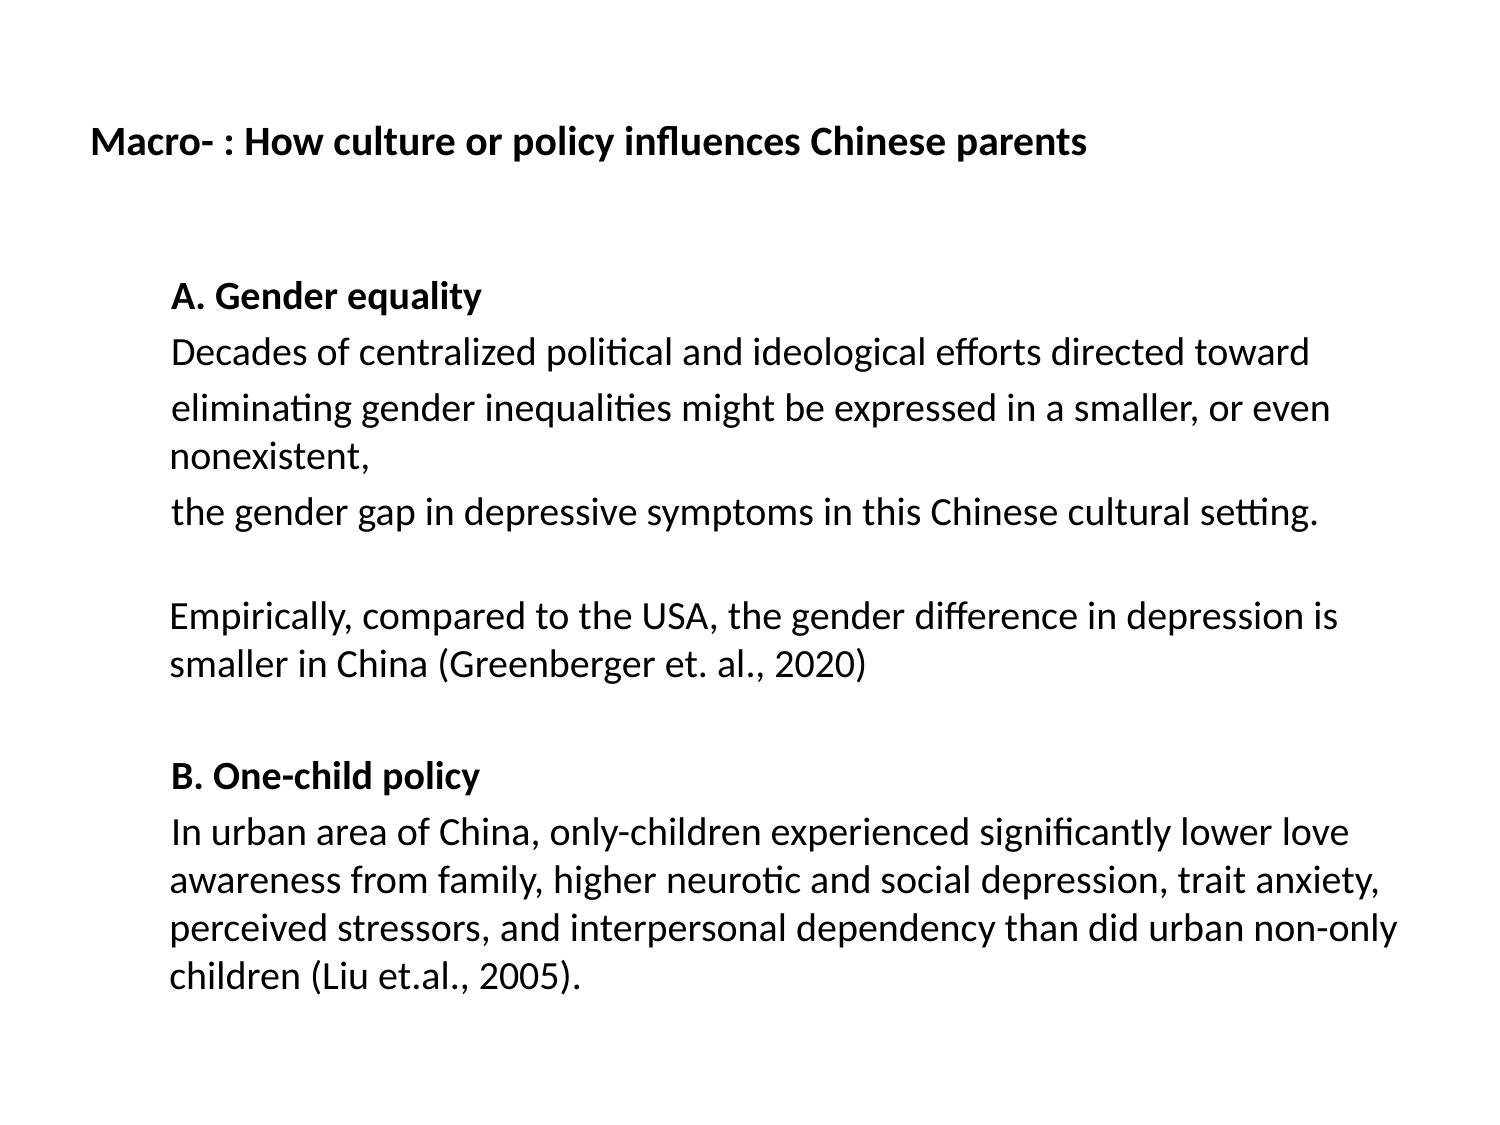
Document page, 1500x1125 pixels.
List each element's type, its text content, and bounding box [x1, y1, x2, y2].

title Macro- : How culture or policy influences Chinese parents [75, 45, 1425, 233]
list A. Gender equality Decades of centralized political and ideological efforts directed toward eliminating gender inequalities might be expressed in a smaller, or even nonexistent, the gender gap in depressive symptoms in this Chinese cultural setting. Empirically, compared to the USA, the gender difference in depression is smaller in China (Greenberger et. al., 2020) B. One-child policy In urban area of China, only-children experienced significantly lower love awareness from family, higher neurotic and social depression, trait anxiety, perceived stressors, and interpersonal dependency than did urban non-only children (Liu et.al., 2005). [75, 262, 1425, 1005]
